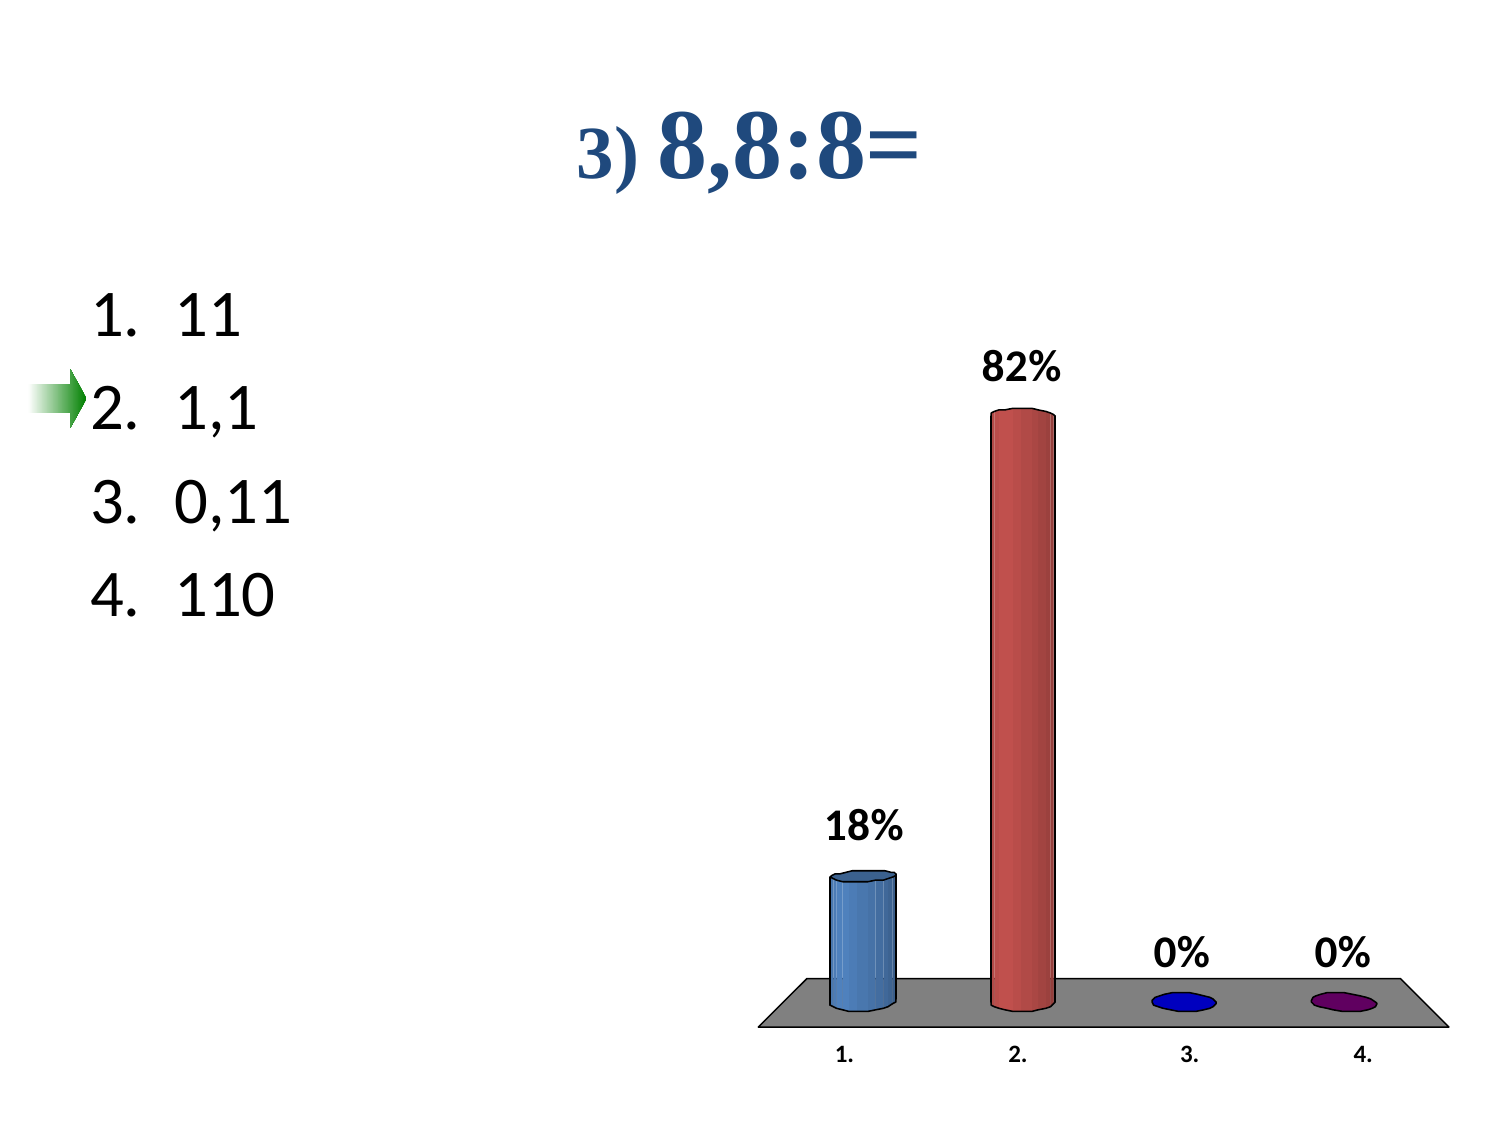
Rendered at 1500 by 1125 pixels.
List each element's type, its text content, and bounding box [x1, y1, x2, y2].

title 3) 8,8:8= [75, 45, 1425, 233]
list 11 1,1 0,11 110 [75, 262, 1425, 1005]
text_box [26, 367, 89, 430]
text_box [739, 270, 1490, 1115]
